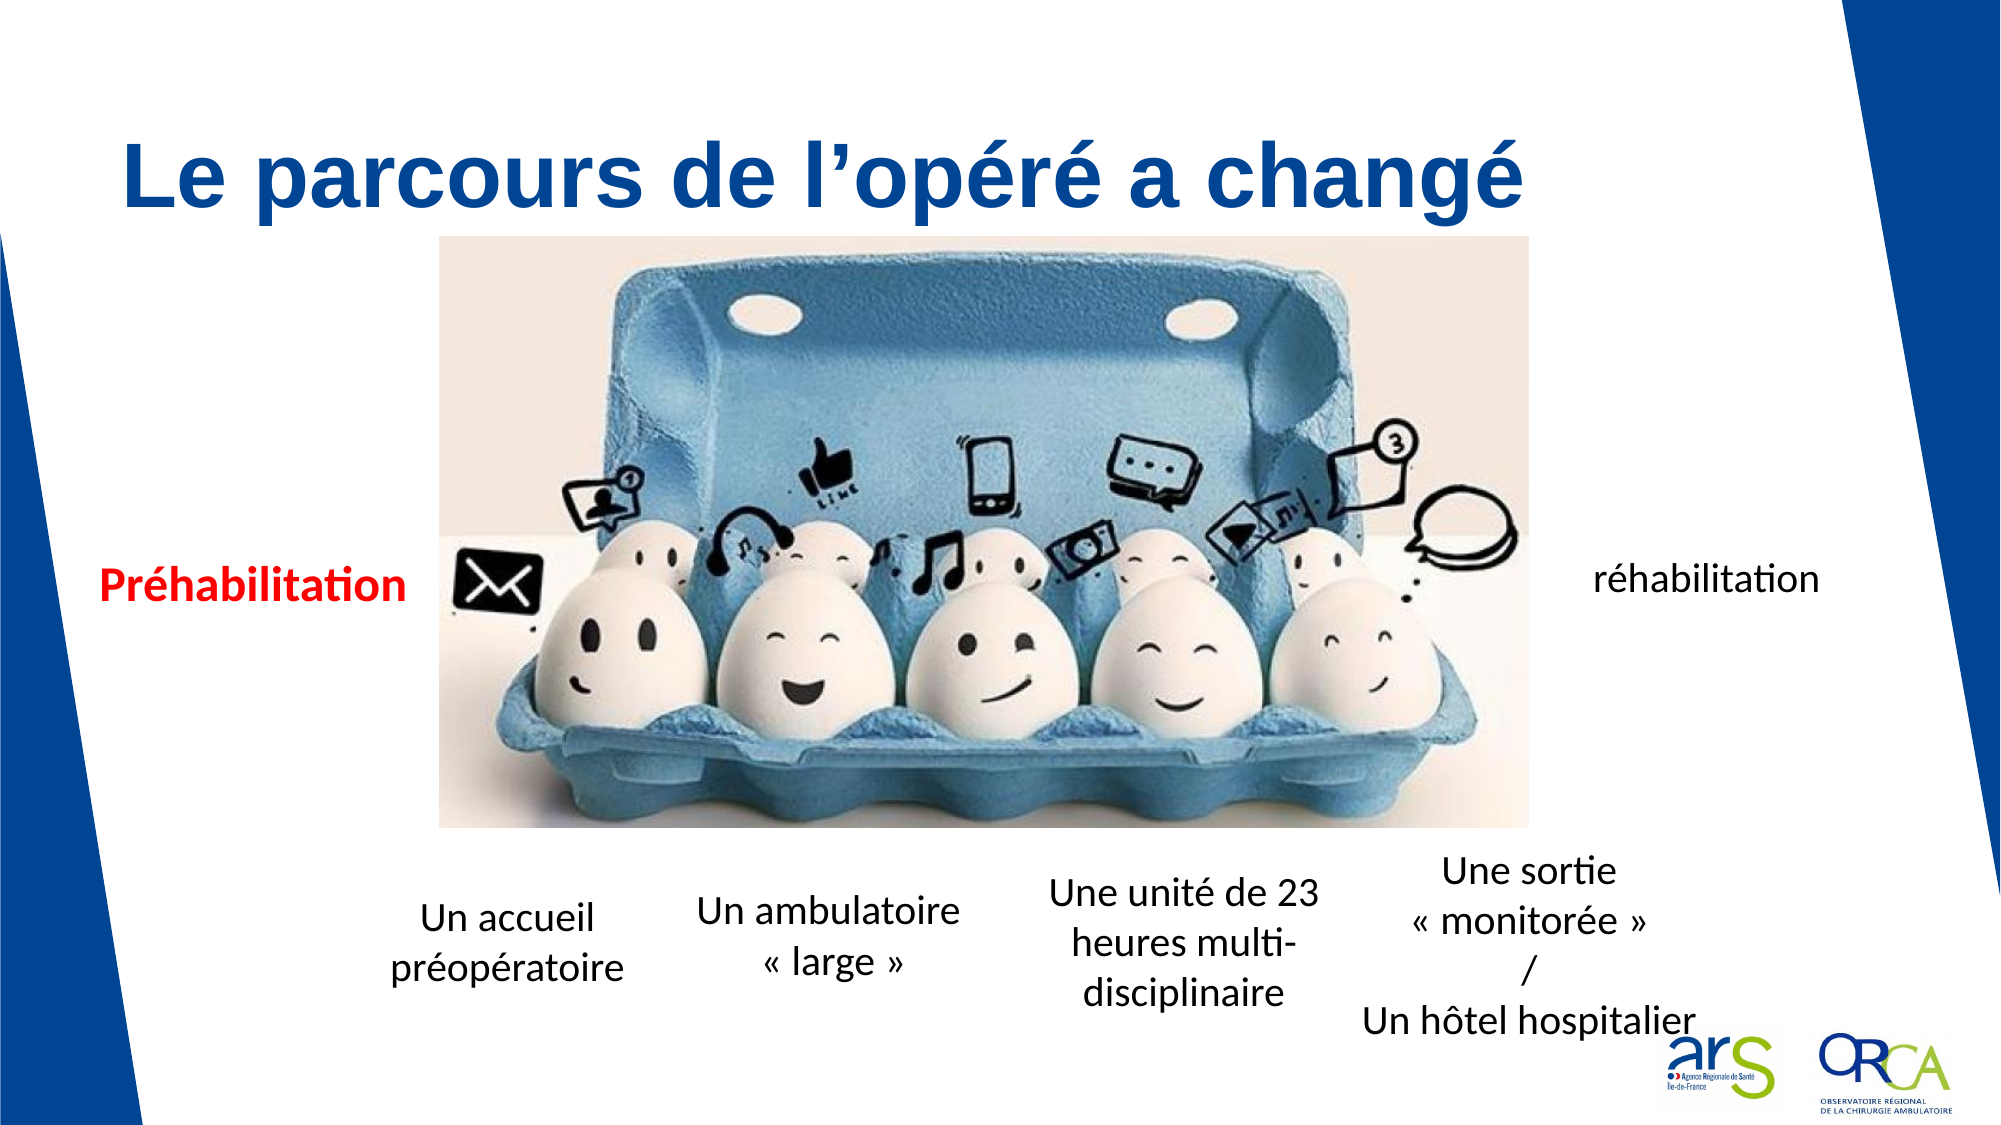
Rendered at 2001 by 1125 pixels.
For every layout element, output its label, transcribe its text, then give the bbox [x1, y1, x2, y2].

picture [438, 236, 1529, 828]
text_box Préhabilitation [84, 544, 423, 620]
text_box Une sortie « monitorée » / Un hôtel hospitalier [1338, 835, 1721, 1051]
text_box Une unité de 23 heures multi-disciplinaire [992, 857, 1338, 1022]
picture [1798, 1029, 1973, 1118]
text_box Un accueil préopératoire [316, 882, 699, 997]
picture [1657, 1023, 1784, 1112]
text_box Un ambulatoire « large » [645, 875, 992, 991]
text_box réhabilitation [1578, 543, 1846, 608]
text_box Le parcours de l’opéré a changé [106, 120, 1646, 339]
